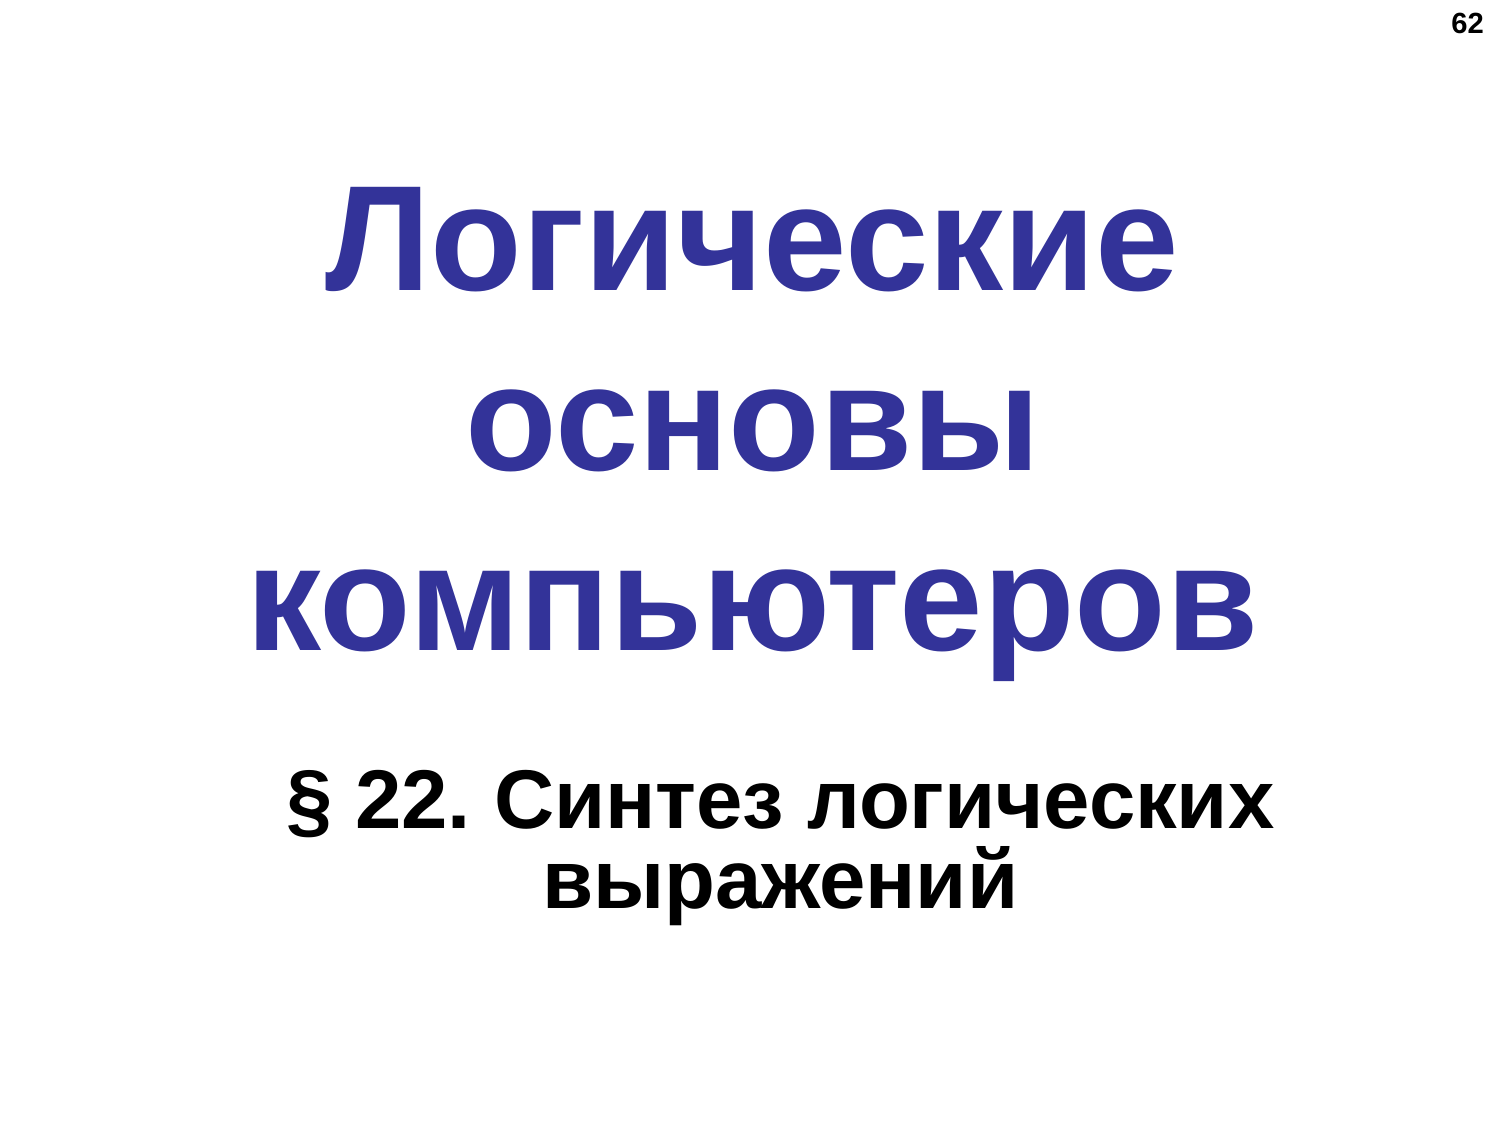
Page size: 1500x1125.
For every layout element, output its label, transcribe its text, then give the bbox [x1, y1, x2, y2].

subtitle § 22. Синтез логических выражений [94, 756, 1468, 986]
title Логические основы компьютеров [37, 286, 1469, 534]
slide_number 62 [1148, 0, 1500, 75]
